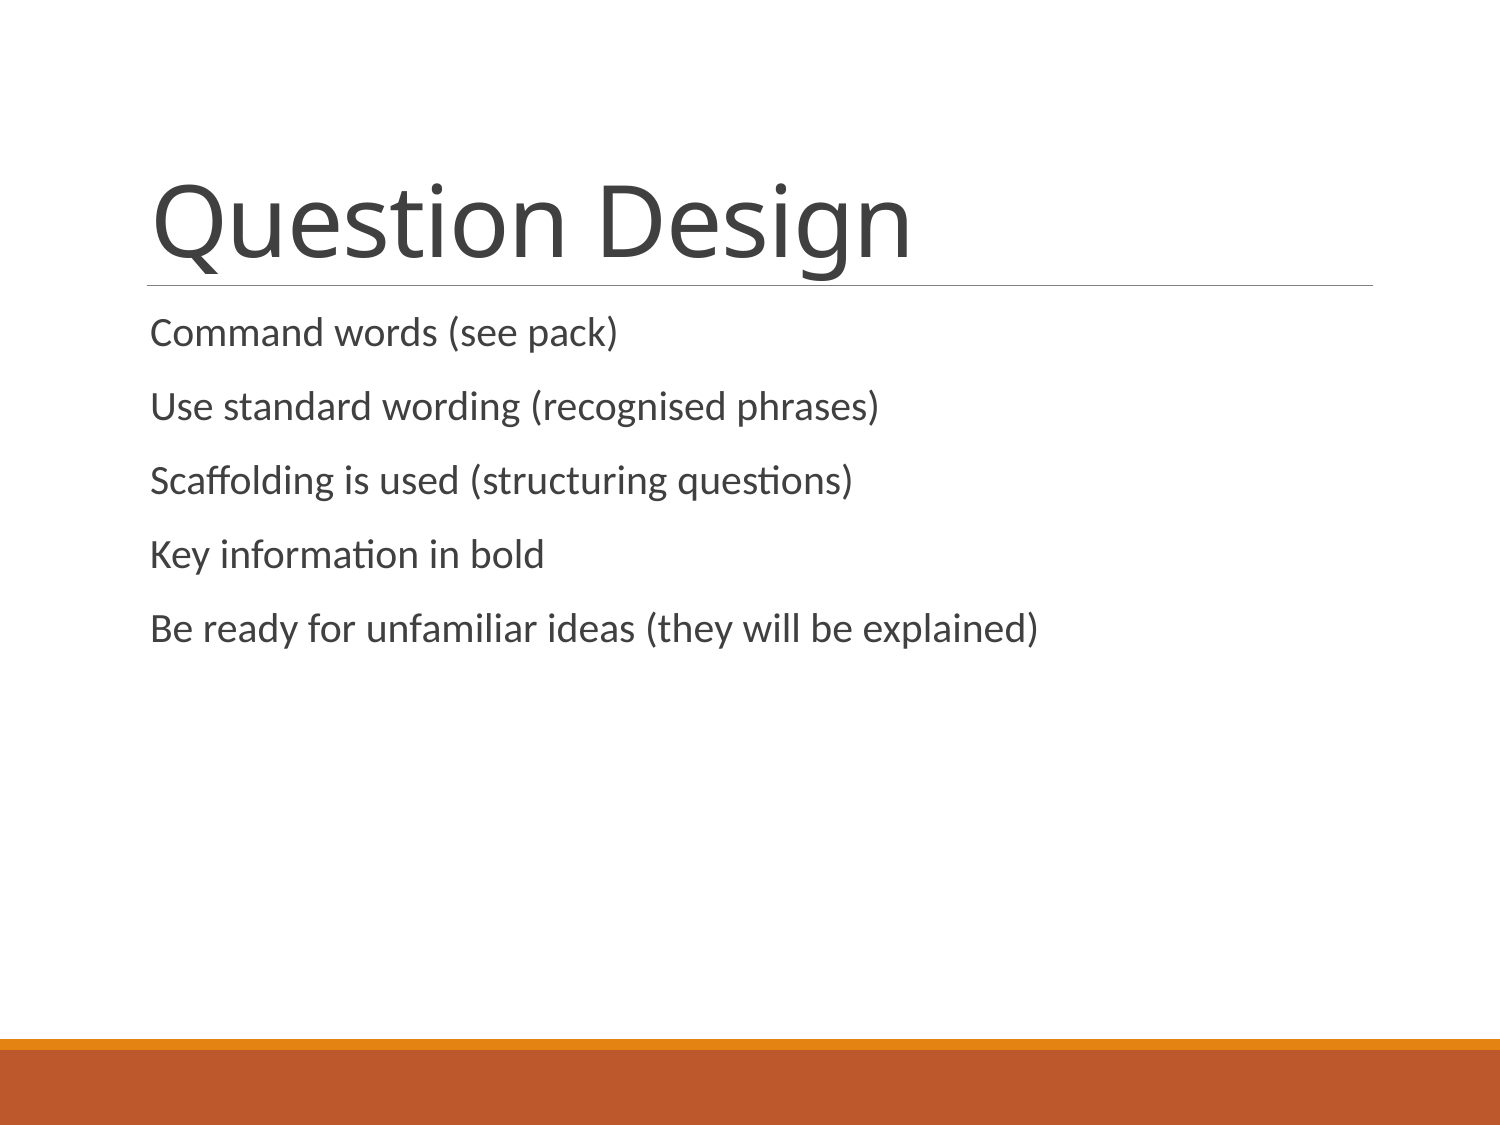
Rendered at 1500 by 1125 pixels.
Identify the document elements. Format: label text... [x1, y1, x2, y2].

list Command words (see pack) Use standard wording (recognised phrases) Scaffolding is used (structuring questions) Key information in bold Be ready for unfamiliar ideas (they will be explained) [135, 302, 1373, 963]
title Question Design [135, 47, 1373, 285]
